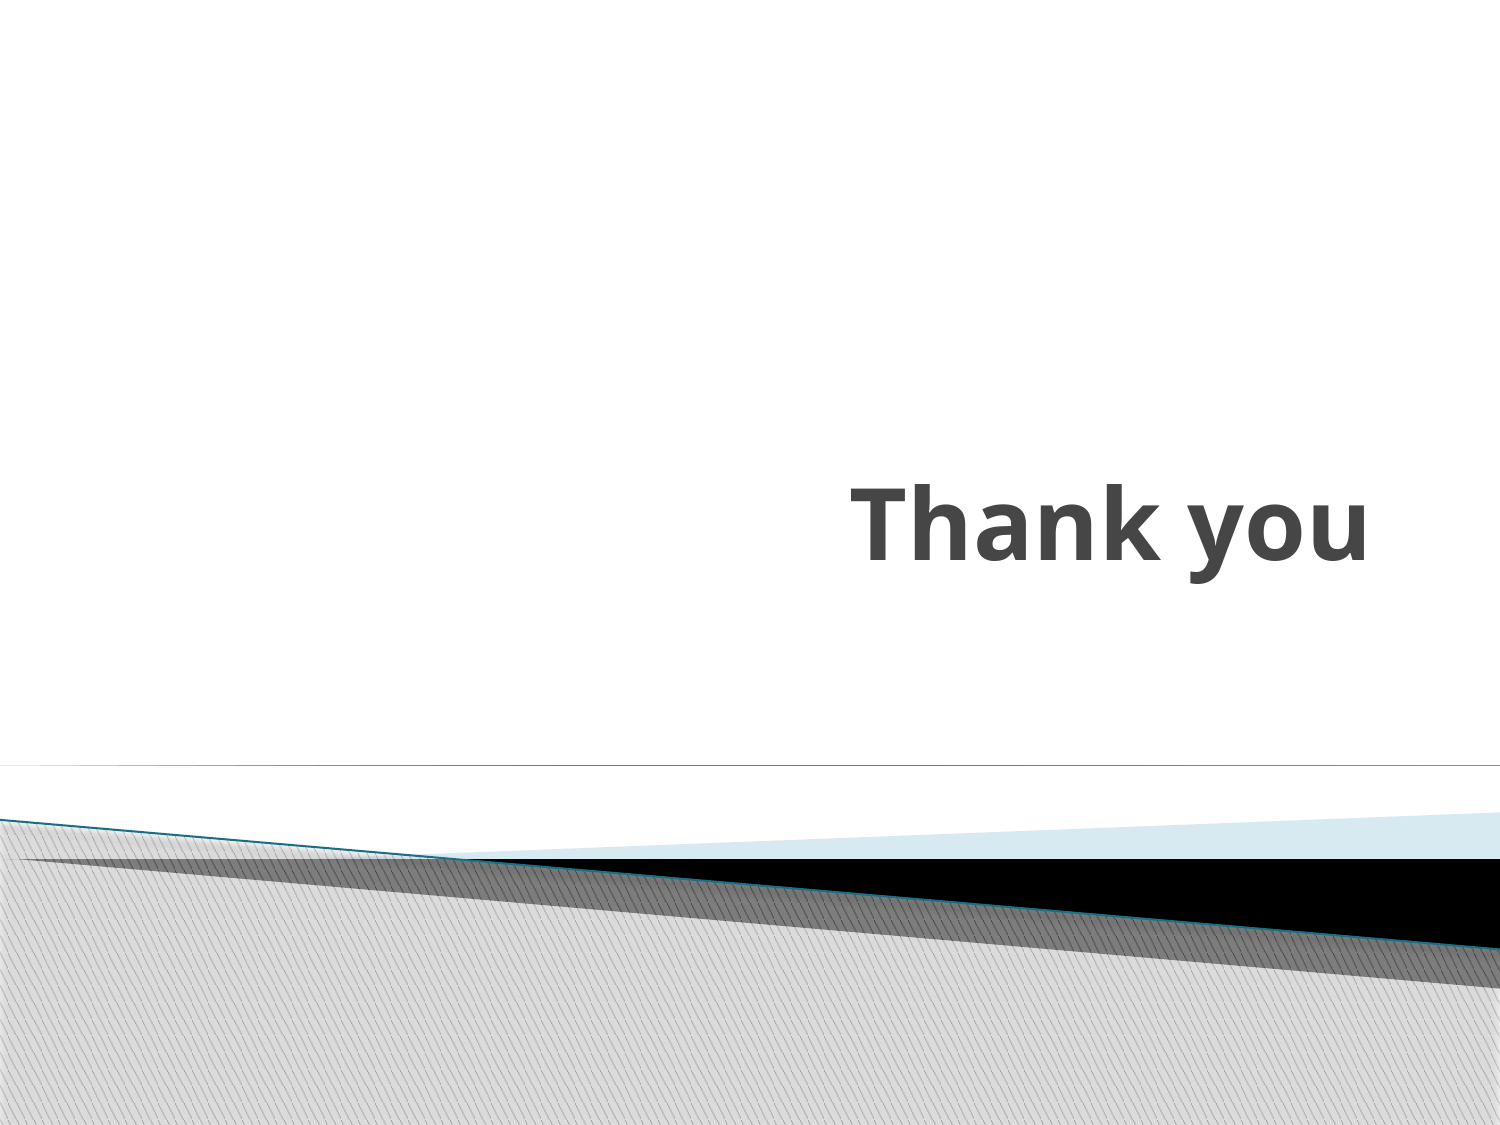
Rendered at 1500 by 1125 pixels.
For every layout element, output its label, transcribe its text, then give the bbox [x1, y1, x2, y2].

title Thank you [112, 287, 1388, 588]
picture [5, 859, 1500, 989]
